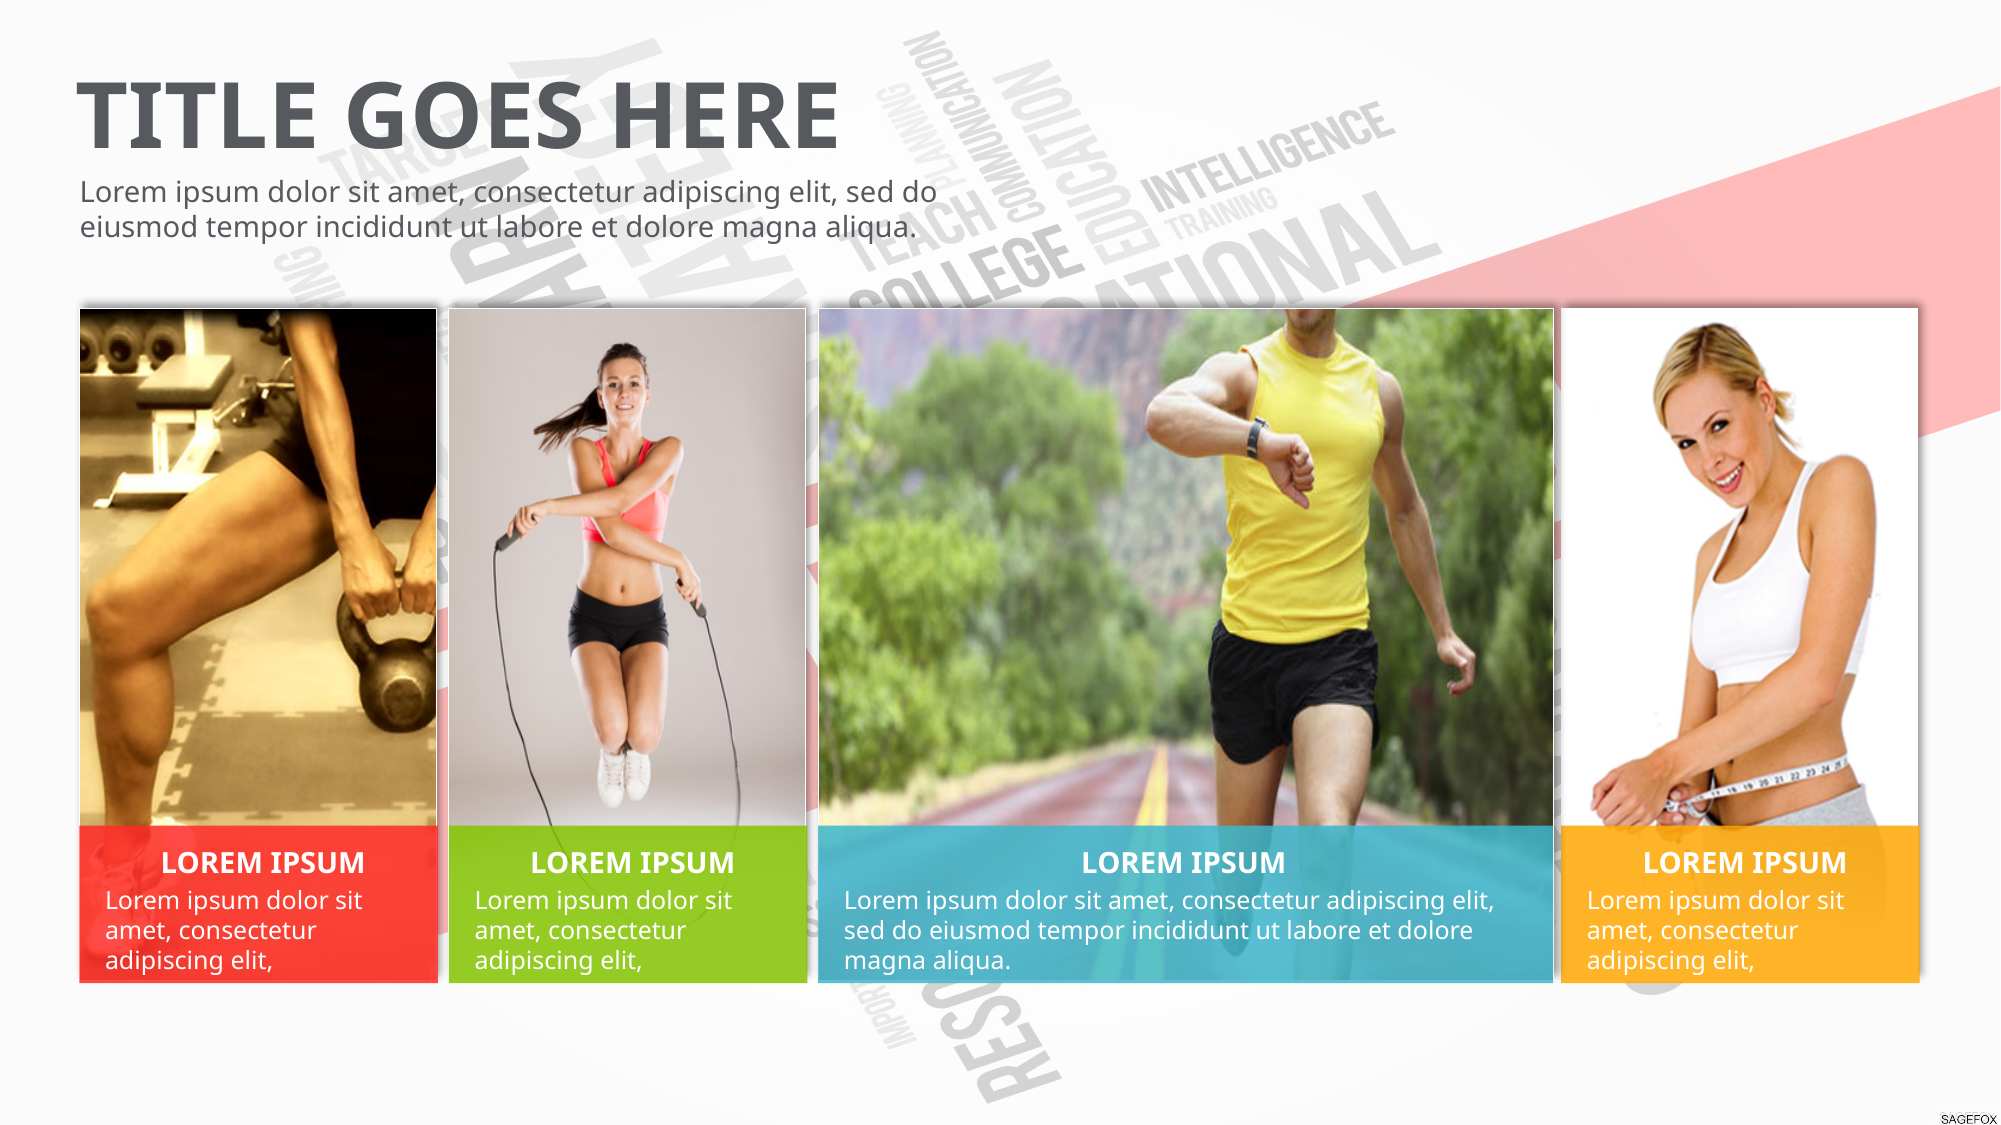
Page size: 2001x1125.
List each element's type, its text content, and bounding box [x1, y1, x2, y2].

text_box LOREM IPSUM Lorem ipsum dolor sit amet, consectetur adipiscing elit, [90, 837, 437, 982]
text_box LOREM IPSUM Lorem ipsum dolor sit amet, consectetur adipiscing elit, [1572, 837, 1918, 982]
text_box LOREM IPSUM Lorem ipsum dolor sit amet, consectetur adipiscing elit, [459, 837, 806, 982]
text_box [817, 824, 1554, 984]
text_box LOREM IPSUM Lorem ipsum dolor sit amet, consectetur adipiscing elit, sed do eiusmod tempor incididunt ut labore et dolore magna aliqua. [829, 837, 1539, 982]
text_box [817, 308, 1554, 824]
text_box [1562, 308, 1919, 824]
picture [1938, 1114, 1999, 1125]
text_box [60, 49, 1020, 252]
text_box [448, 824, 808, 984]
text_box [78, 824, 439, 984]
text_box [448, 308, 807, 824]
text_box [78, 308, 437, 824]
text_box [1560, 824, 1921, 984]
